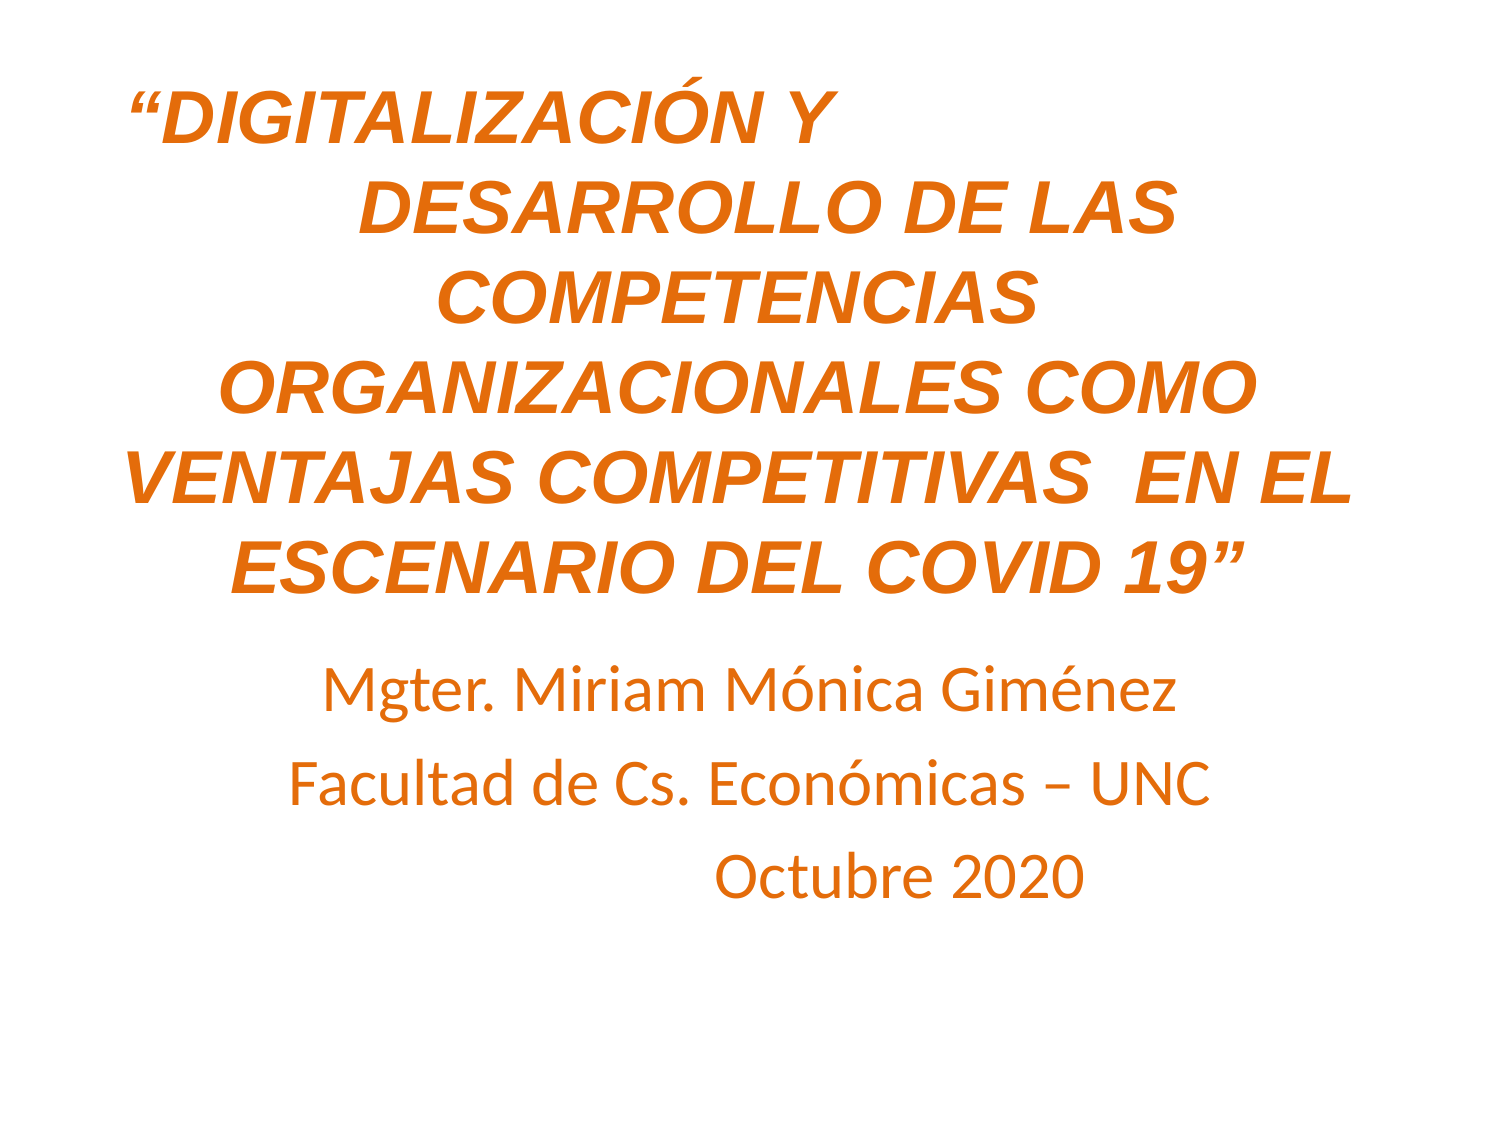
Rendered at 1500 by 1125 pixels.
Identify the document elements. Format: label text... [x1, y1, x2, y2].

title “DIGITALIZACIÓN Y DESARROLLO DE LAS COMPETENCIAS ORGANIZACIONALES COMO VENTAJAS COMPETITIVAS EN EL ESCENARIO DEL COVID 19” [100, 90, 1376, 587]
subtitle Mgter. Miriam Mónica Giménez Facultad de Cs. Económicas – UNC Octubre 2020 [225, 637, 1275, 925]
